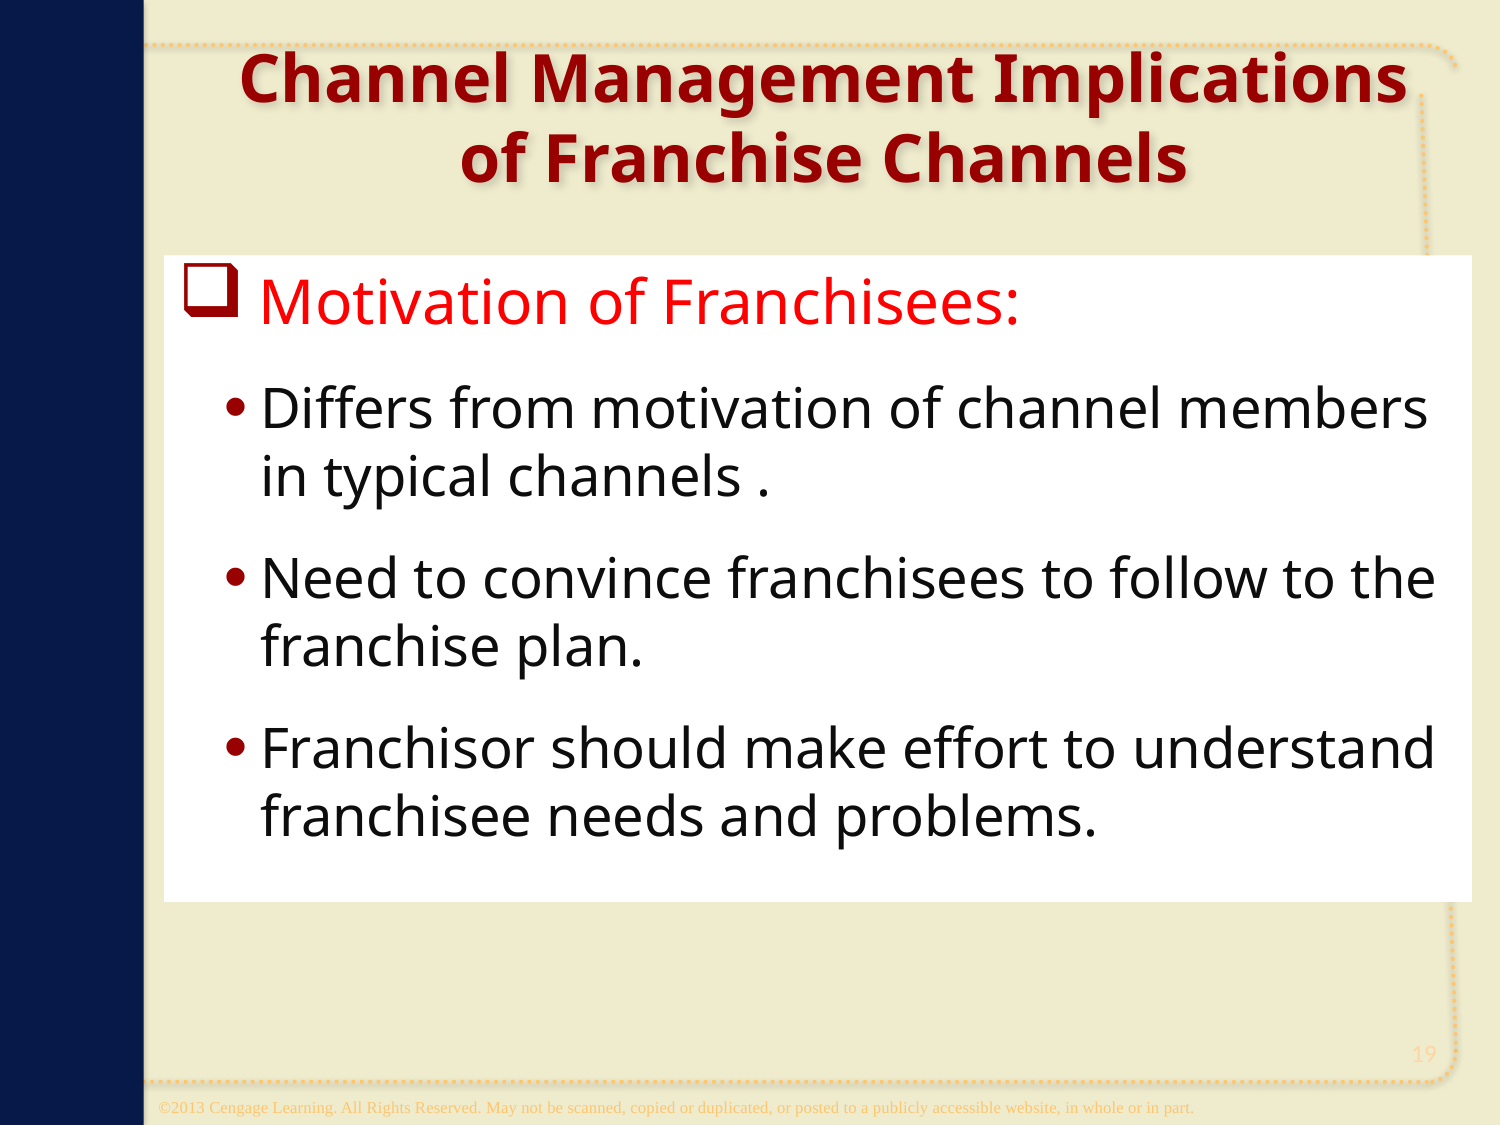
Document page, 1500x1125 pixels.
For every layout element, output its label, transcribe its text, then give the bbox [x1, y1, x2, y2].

title Channel Management Implications of Franchise Channels [196, 22, 1452, 210]
list Motivation of Franchisees: Differs from motivation of channel members in typical channels . Need to convince franchisees to follow to the franchise plan. Franchisor should make effort to understand franchisee needs and problems. [164, 255, 1472, 902]
slide_number 19 [1102, 1022, 1452, 1082]
